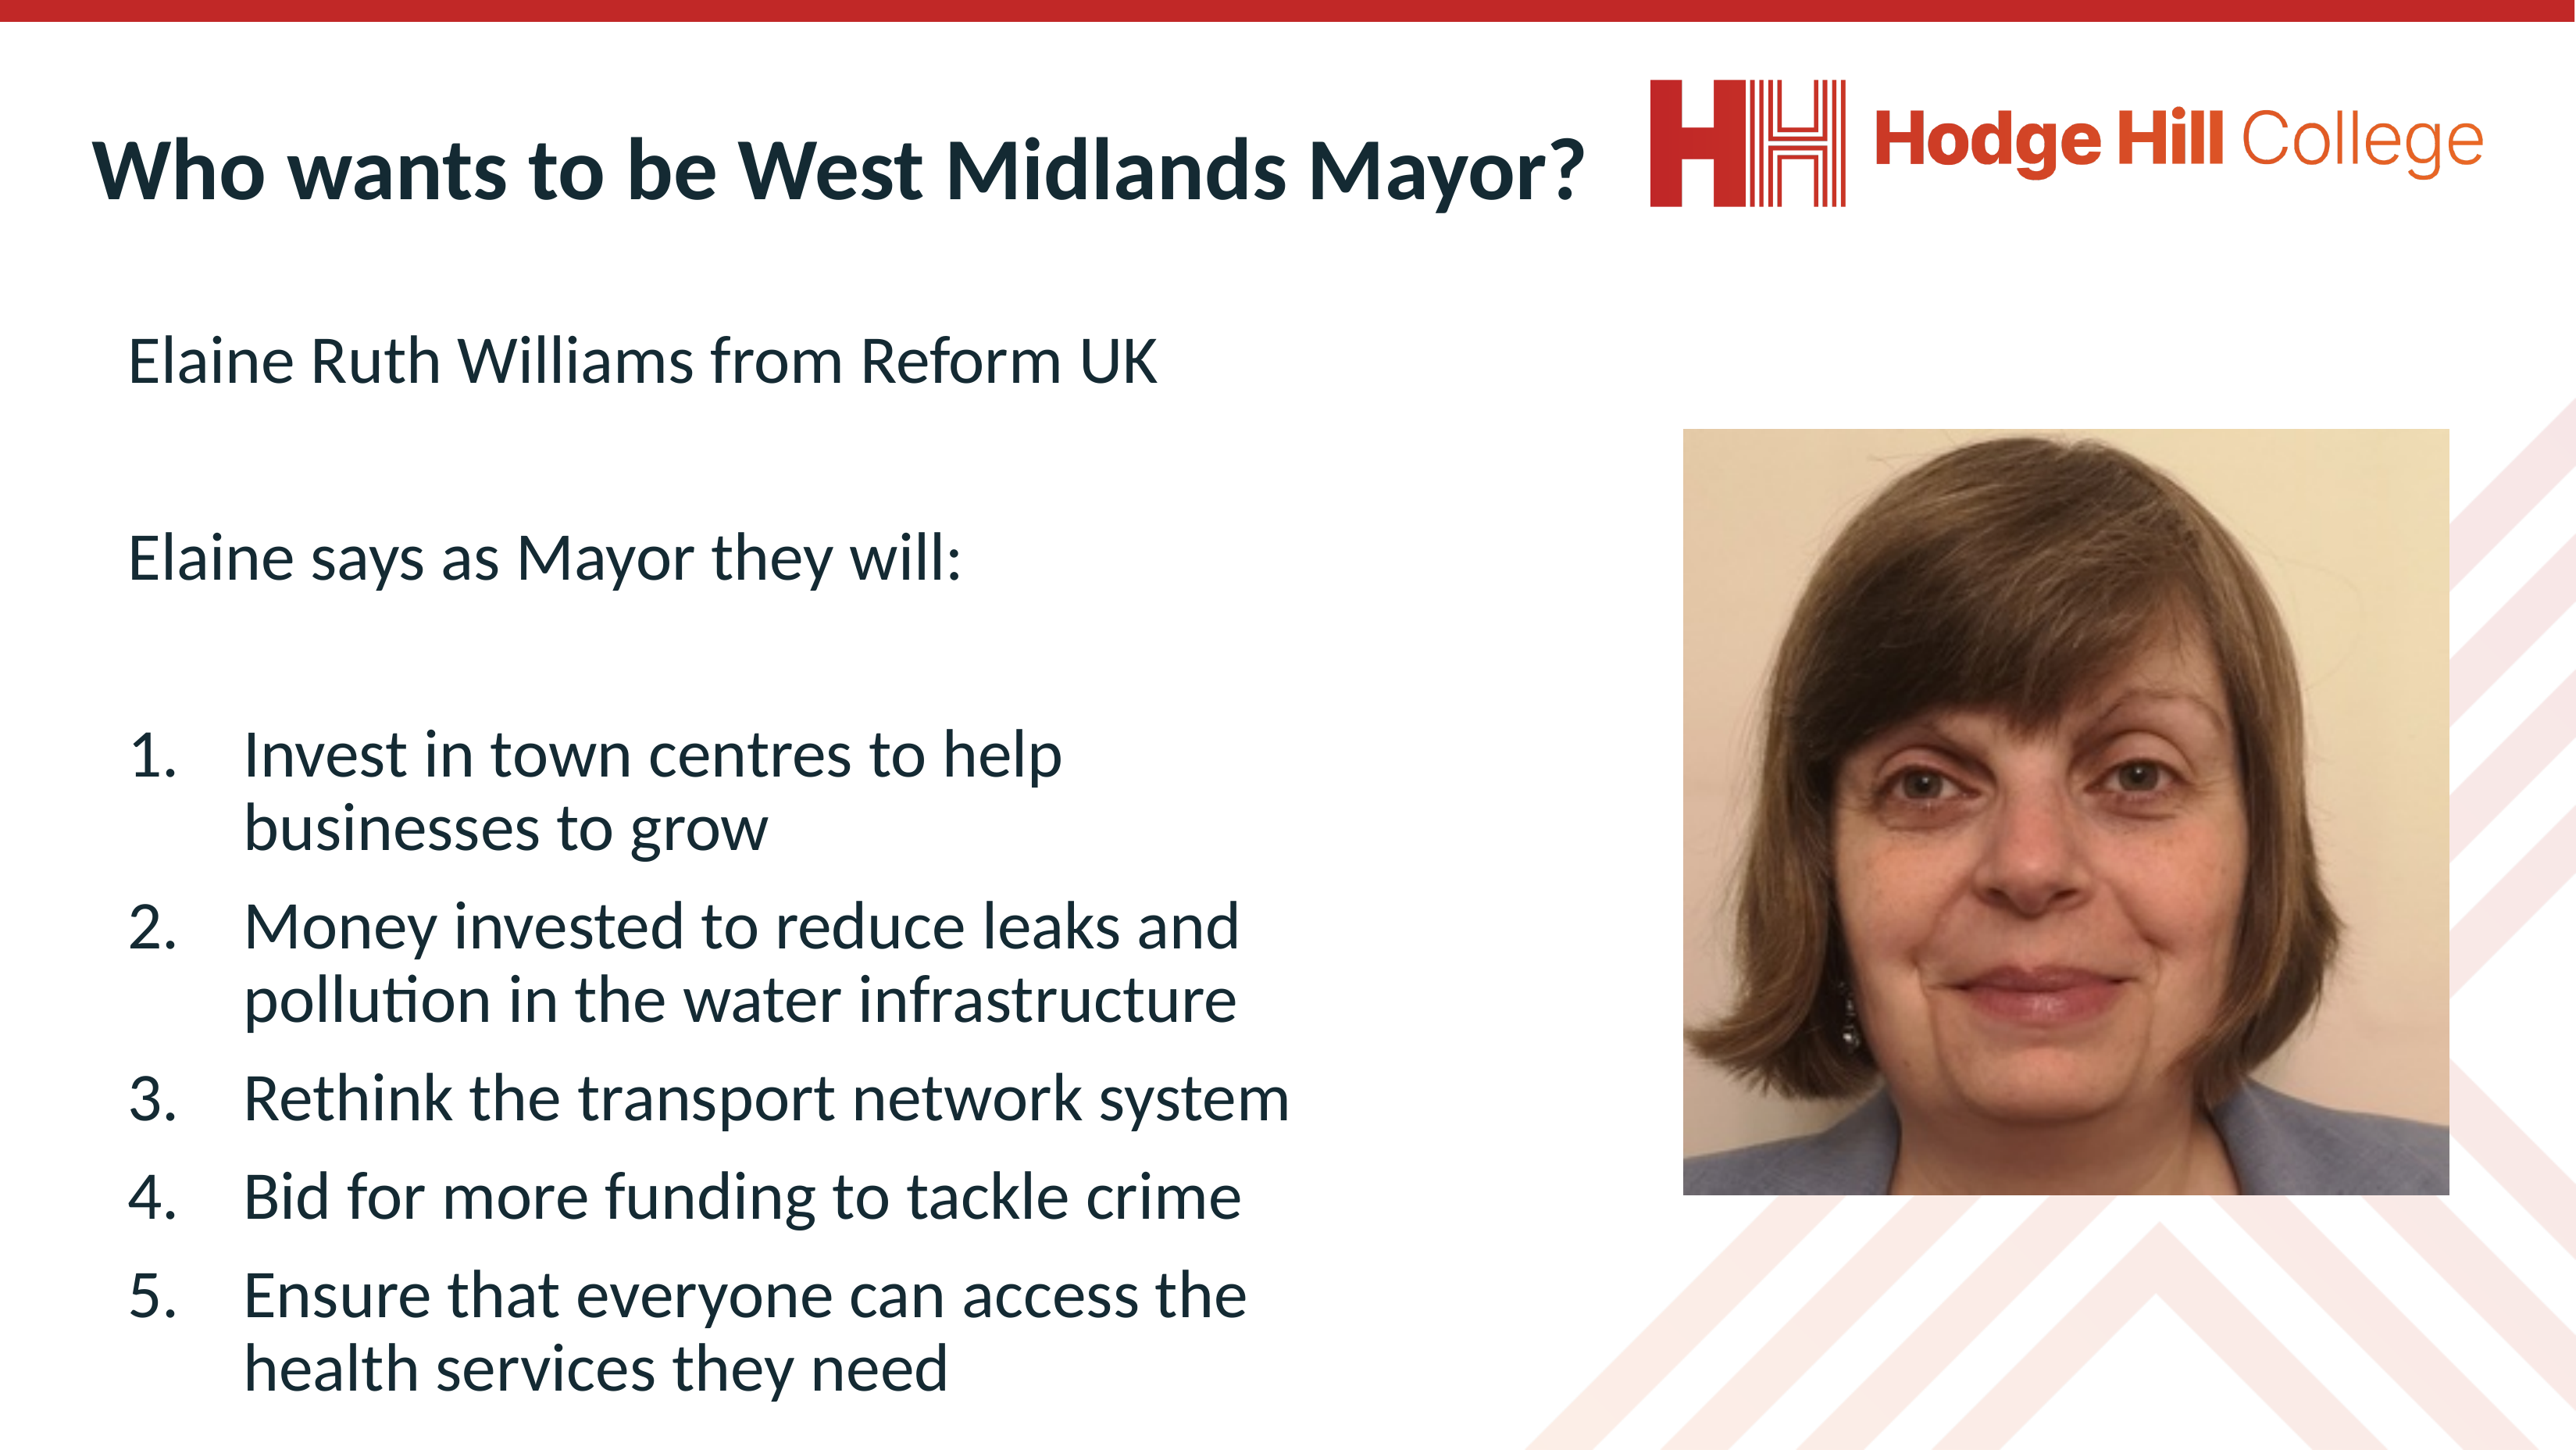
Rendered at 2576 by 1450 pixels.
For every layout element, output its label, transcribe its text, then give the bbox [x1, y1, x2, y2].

picture [1649, 79, 2484, 208]
list Elaine Ruth Williams from Reform UK Elaine says as Mayor they will: Invest in town centres to help businesses to grow Money invested to reduce leaks and pollution in the water infrastructure Rethink the transport network system Bid for more funding to tackle crime Ensure that everyone can access the health services they need [116, 318, 1308, 1450]
picture [0, 0, 2575, 22]
title Who wants to be West Midlands Mayor? [79, 86, 1602, 256]
picture [1383, 255, 2576, 1450]
